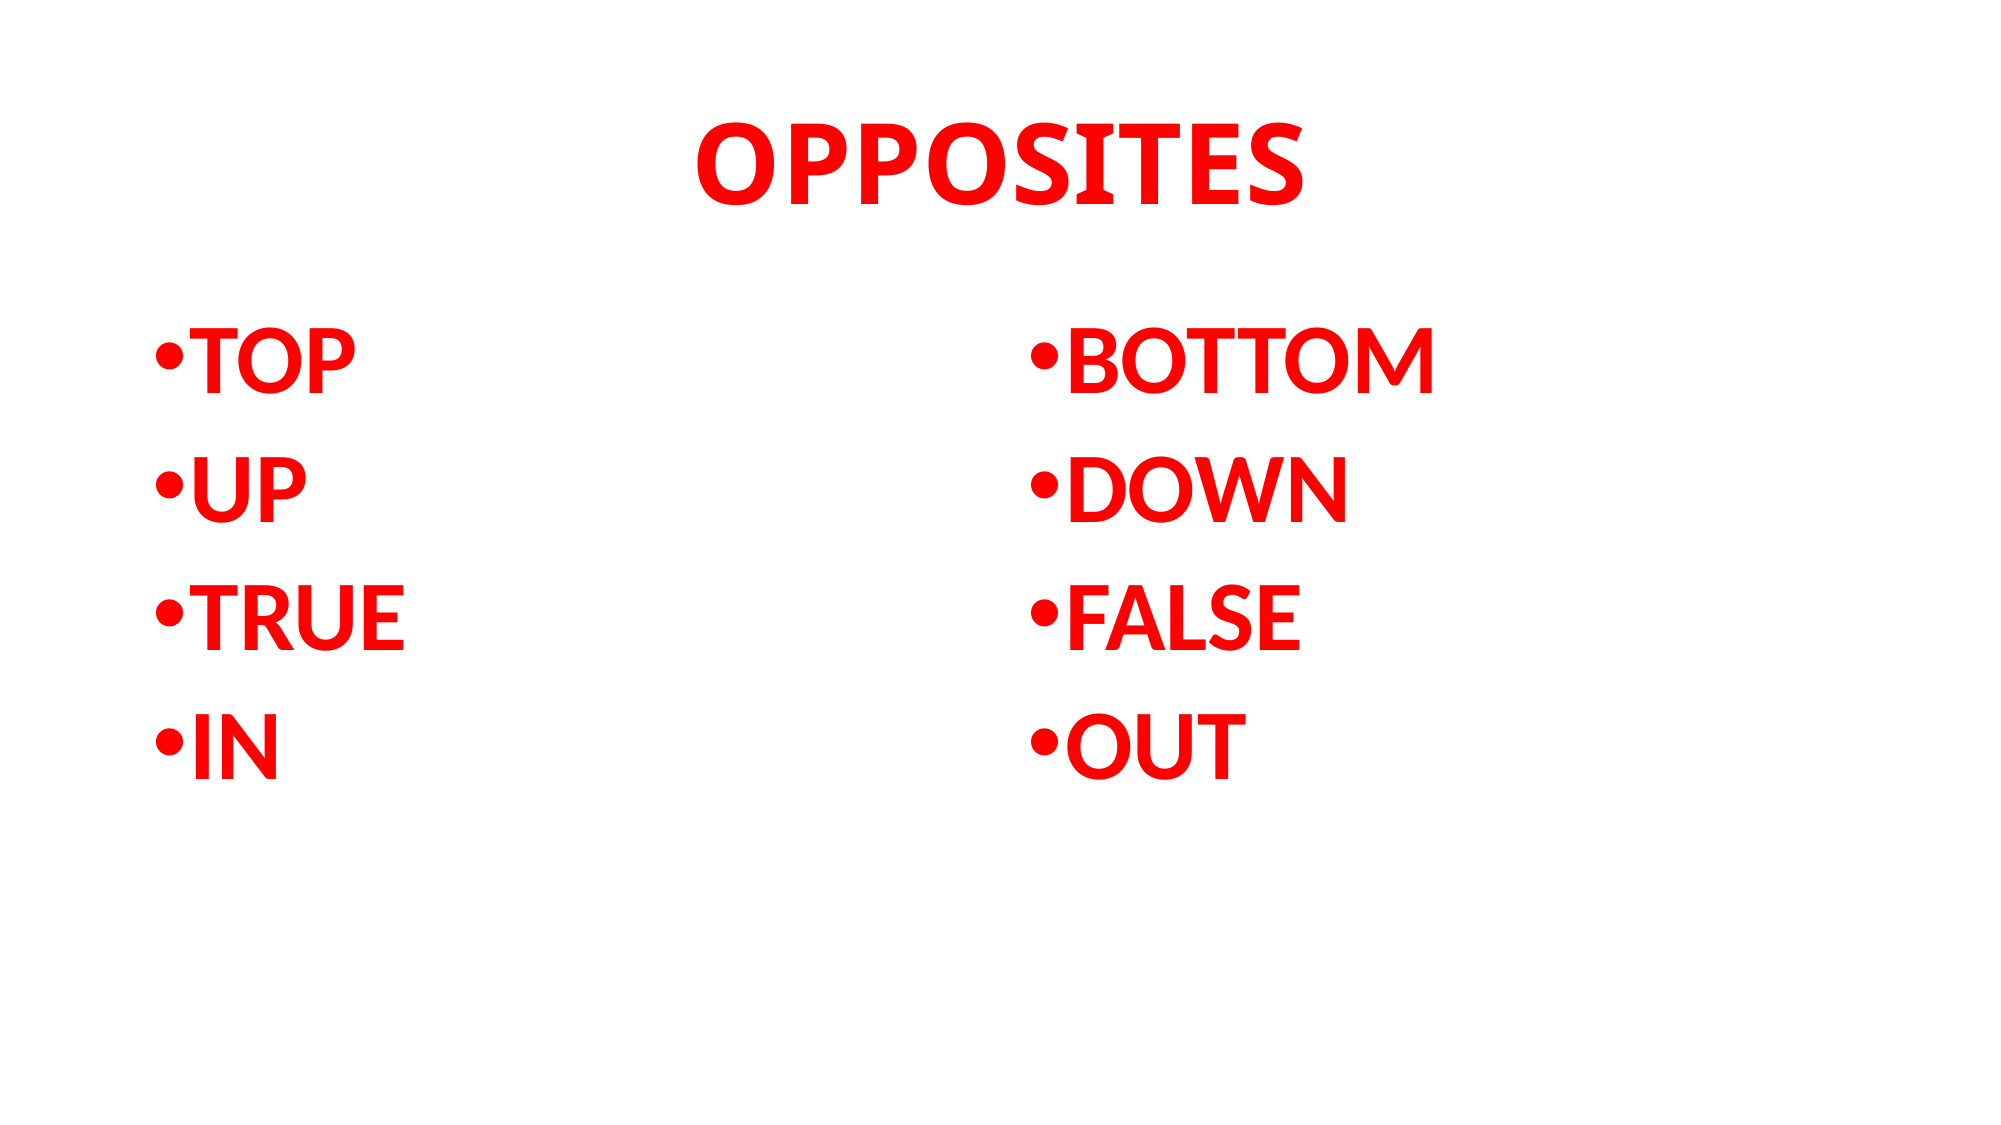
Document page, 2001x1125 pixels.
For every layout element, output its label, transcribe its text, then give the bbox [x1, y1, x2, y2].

list BOTTOM DOWN FALSE OUT [1012, 299, 1863, 1014]
list TOP UP TRUE IN [137, 299, 988, 1014]
title OPPOSITES [137, 59, 1863, 278]
